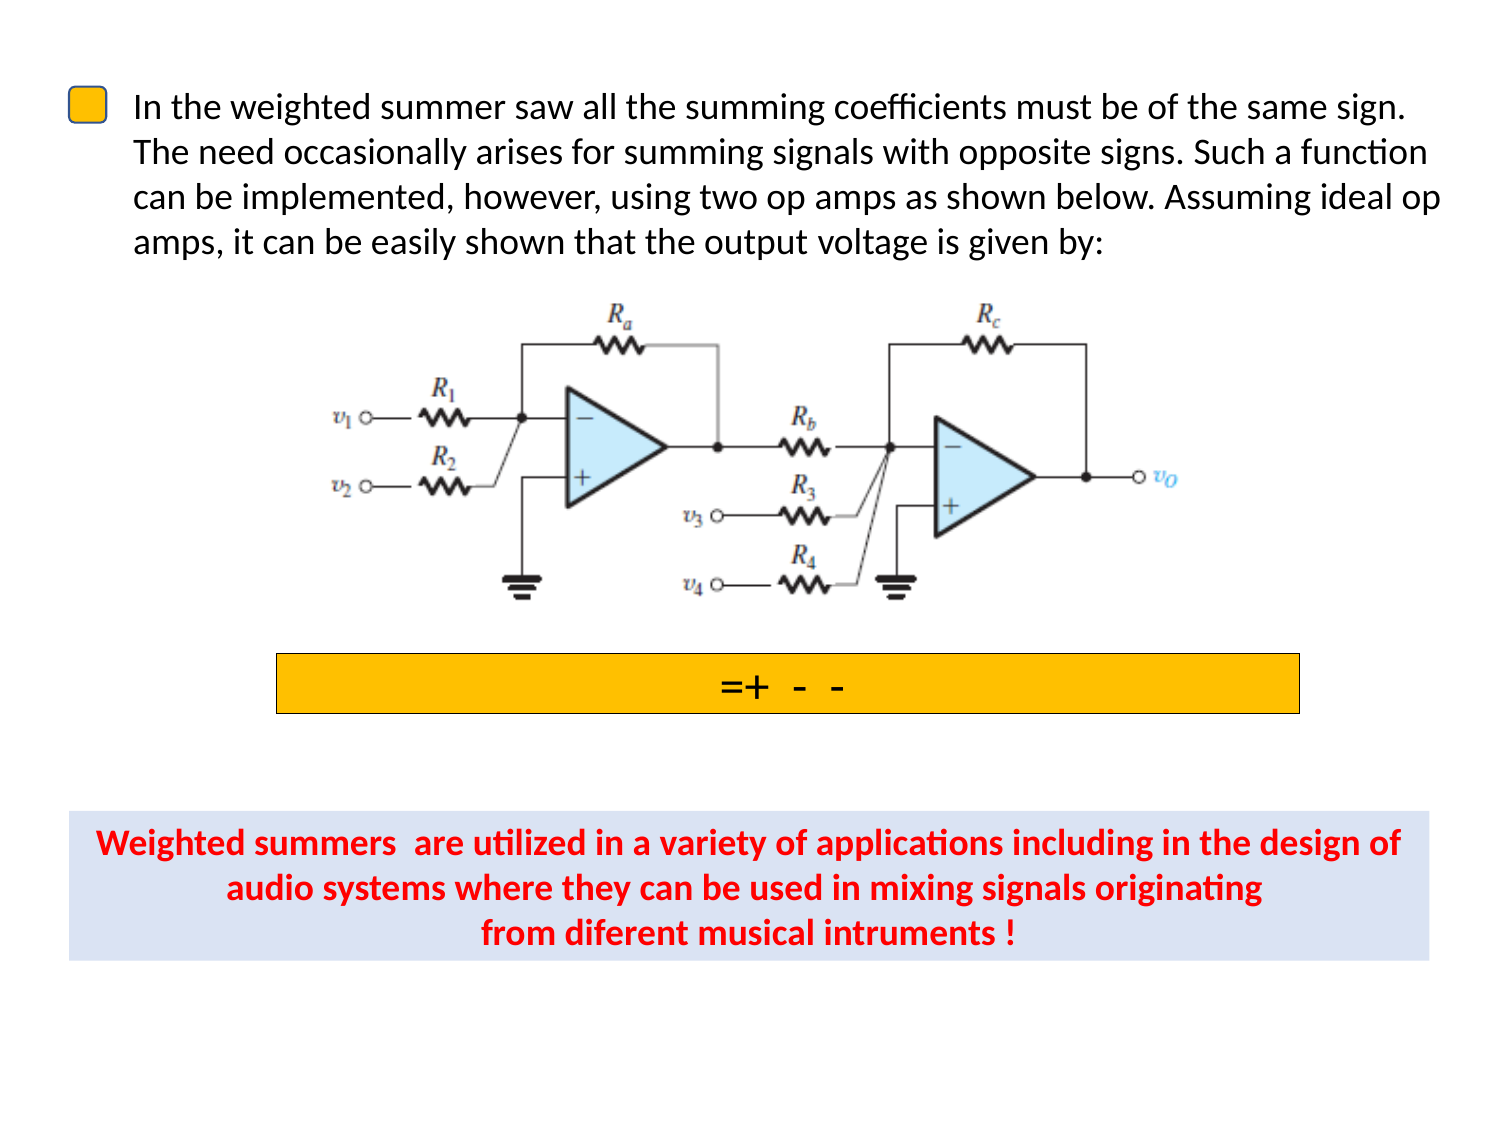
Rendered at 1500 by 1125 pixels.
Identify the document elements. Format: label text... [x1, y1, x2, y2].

text_box [67, 85, 108, 124]
picture [319, 302, 1186, 623]
text_box In the weighted summer saw all the summing coefficients must be of the same sign. The need occasionally arises for summing signals with opposite signs. Such a function can be implemented, however, using two op amps as shown below. Assuming ideal op amps, it can be easily shown that the output voltage is given by: [118, 74, 1479, 270]
text_box Weighted summers are utilized in a variety of applications including in the design of audio systems where they can be used in mixing signals originating from diferent musical intruments ! [69, 810, 1430, 961]
